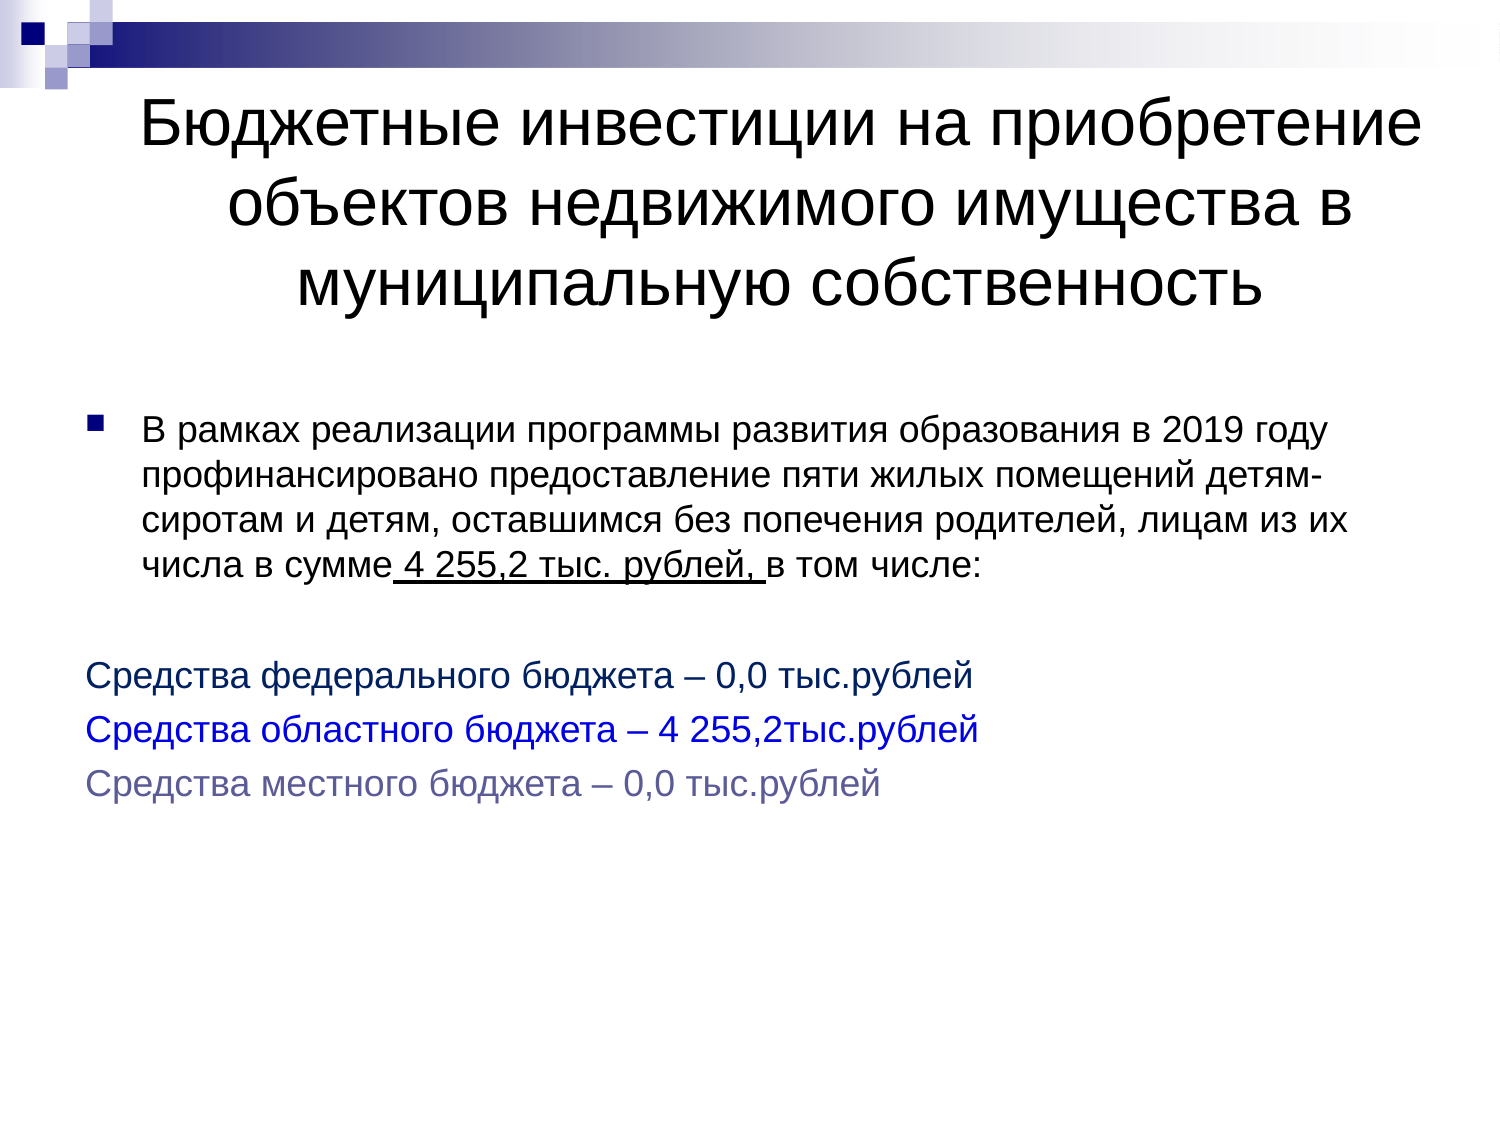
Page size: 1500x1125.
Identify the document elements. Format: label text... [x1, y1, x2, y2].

title Бюджетные инвестиции на приобретение объектов недвижимого имущества в муниципальную собственность [131, 76, 1430, 320]
text_box В рамках реализации программы развития образования в 2019 году профинансировано предоставление пяти жилых помещений детям- сиротам и детям, оставшимся без попечения родителей, лицам из их числа в сумме 4 255,2 тыс. рублей, в том числе: Средства федерального бюджета – 0,0 тыс.рублей Средства областного бюджета – 4 255,2тыс.рублей Средства местного бюджета – 0,0 тыс.рублей [83, 402, 1402, 804]
text_box [89, 0, 113, 22]
text_box [45, 45, 67, 67]
text_box [89, 22, 113, 46]
text_box [45, 67, 68, 90]
text_box [0, 0, 47, 88]
text_box [90, 22, 1500, 68]
text_box [21, 22, 45, 45]
text_box [67, 44, 90, 68]
text_box [67, 22, 89, 44]
